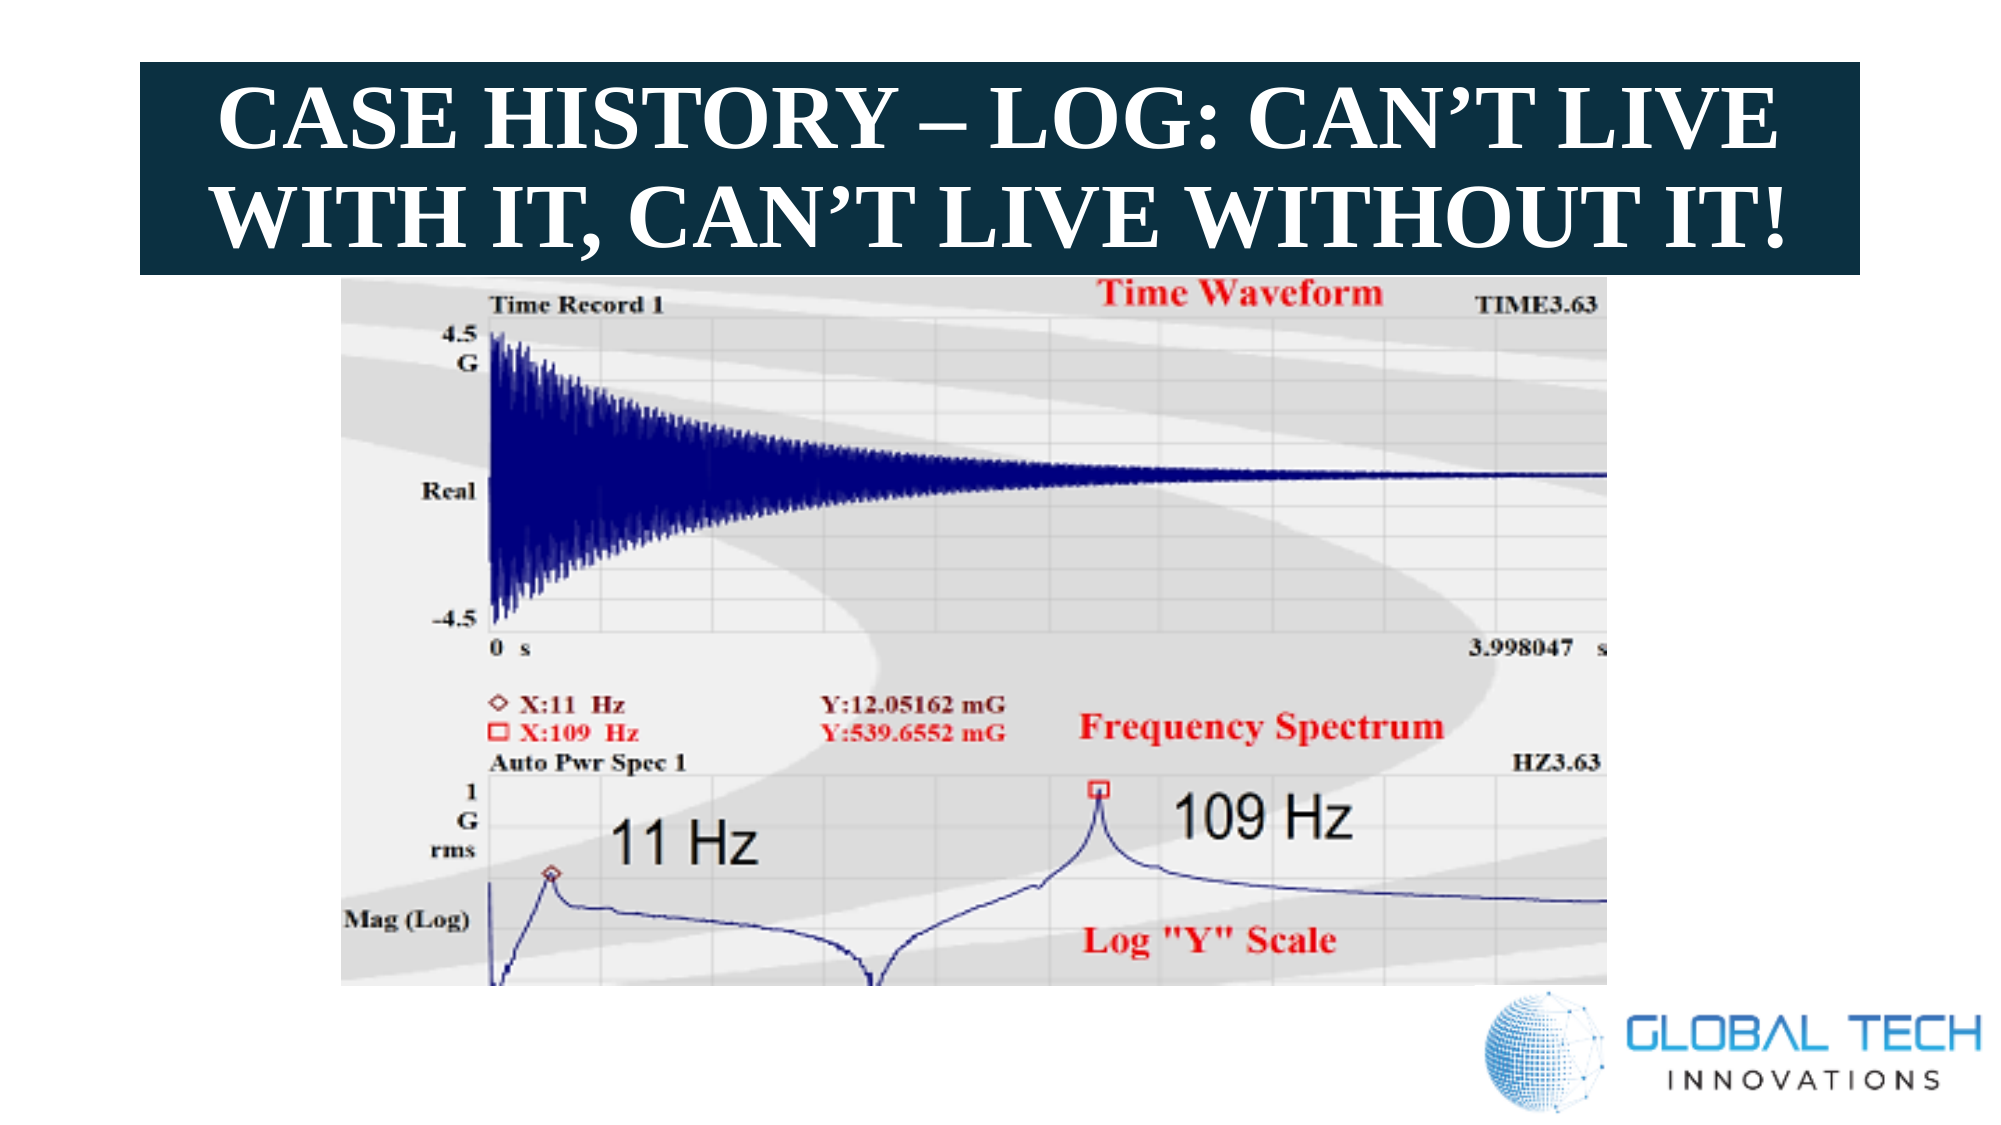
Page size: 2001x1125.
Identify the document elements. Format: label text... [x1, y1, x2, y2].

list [340, 276, 1607, 986]
title CASE HISTORY – LOG: CAN’T LIVE WITH IT, CAN’T LIVE WITHOUT IT! [135, 58, 1865, 279]
picture [1474, 984, 2000, 1125]
